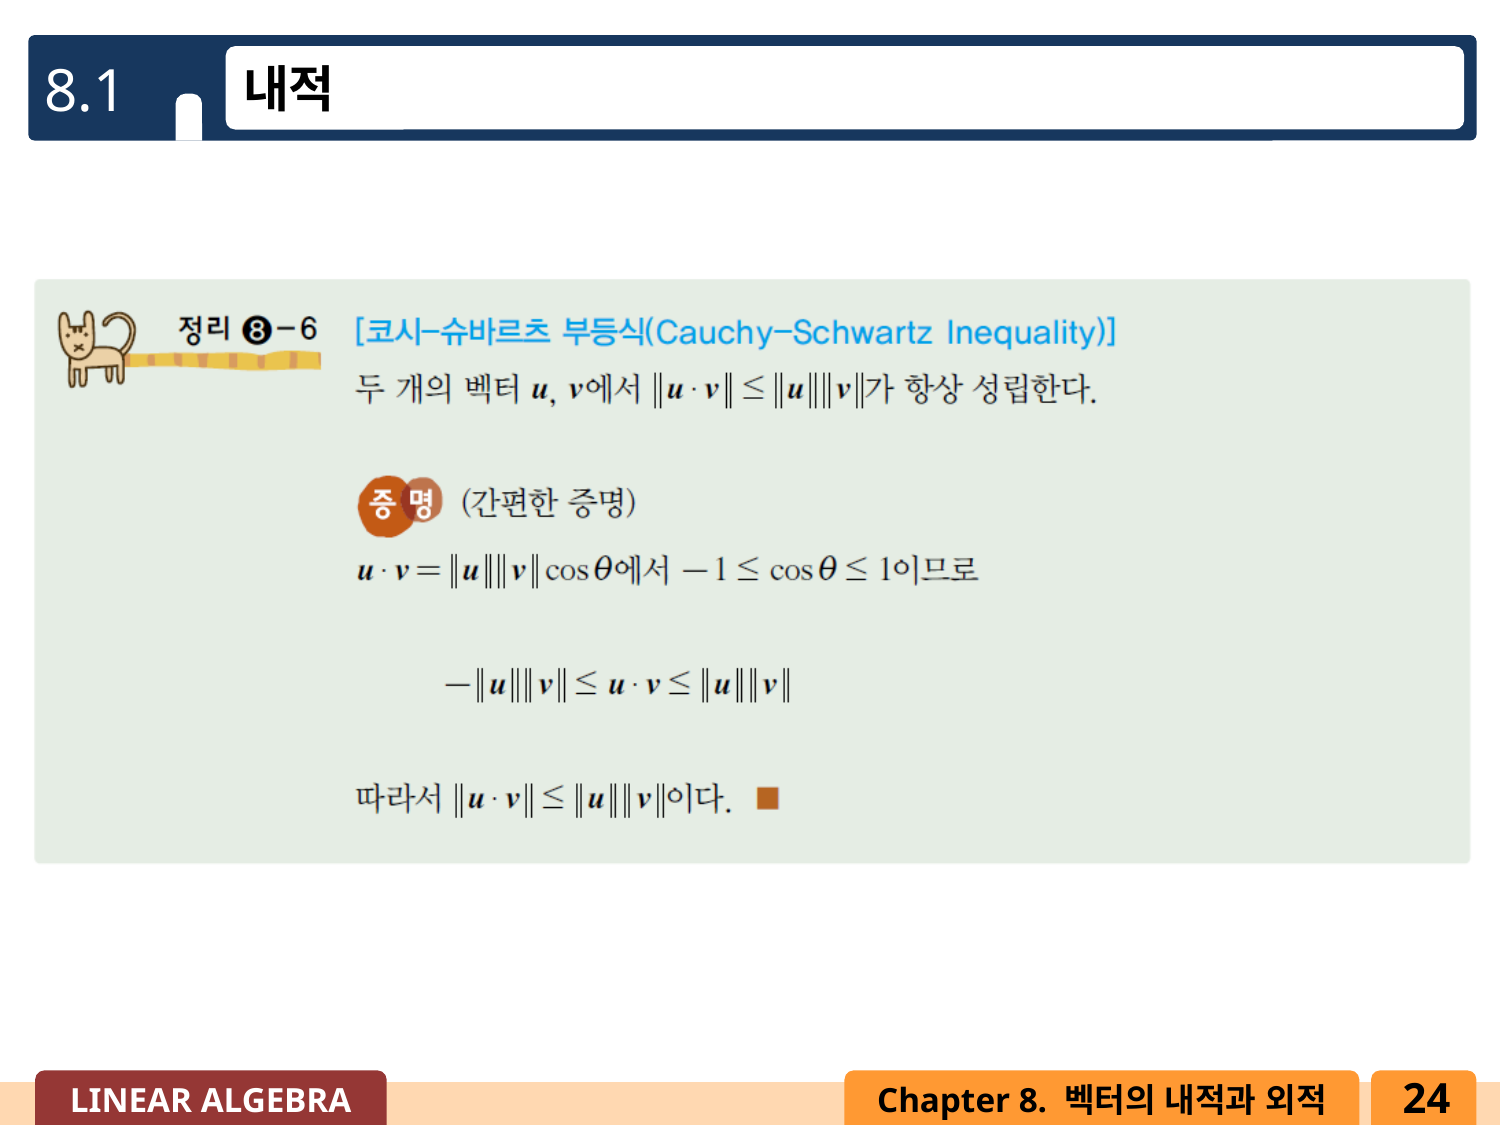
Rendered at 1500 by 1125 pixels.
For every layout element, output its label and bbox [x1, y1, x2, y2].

text_box [0, 1070, 1500, 1125]
picture [0, 266, 1500, 873]
text_box [28, 34, 1477, 141]
